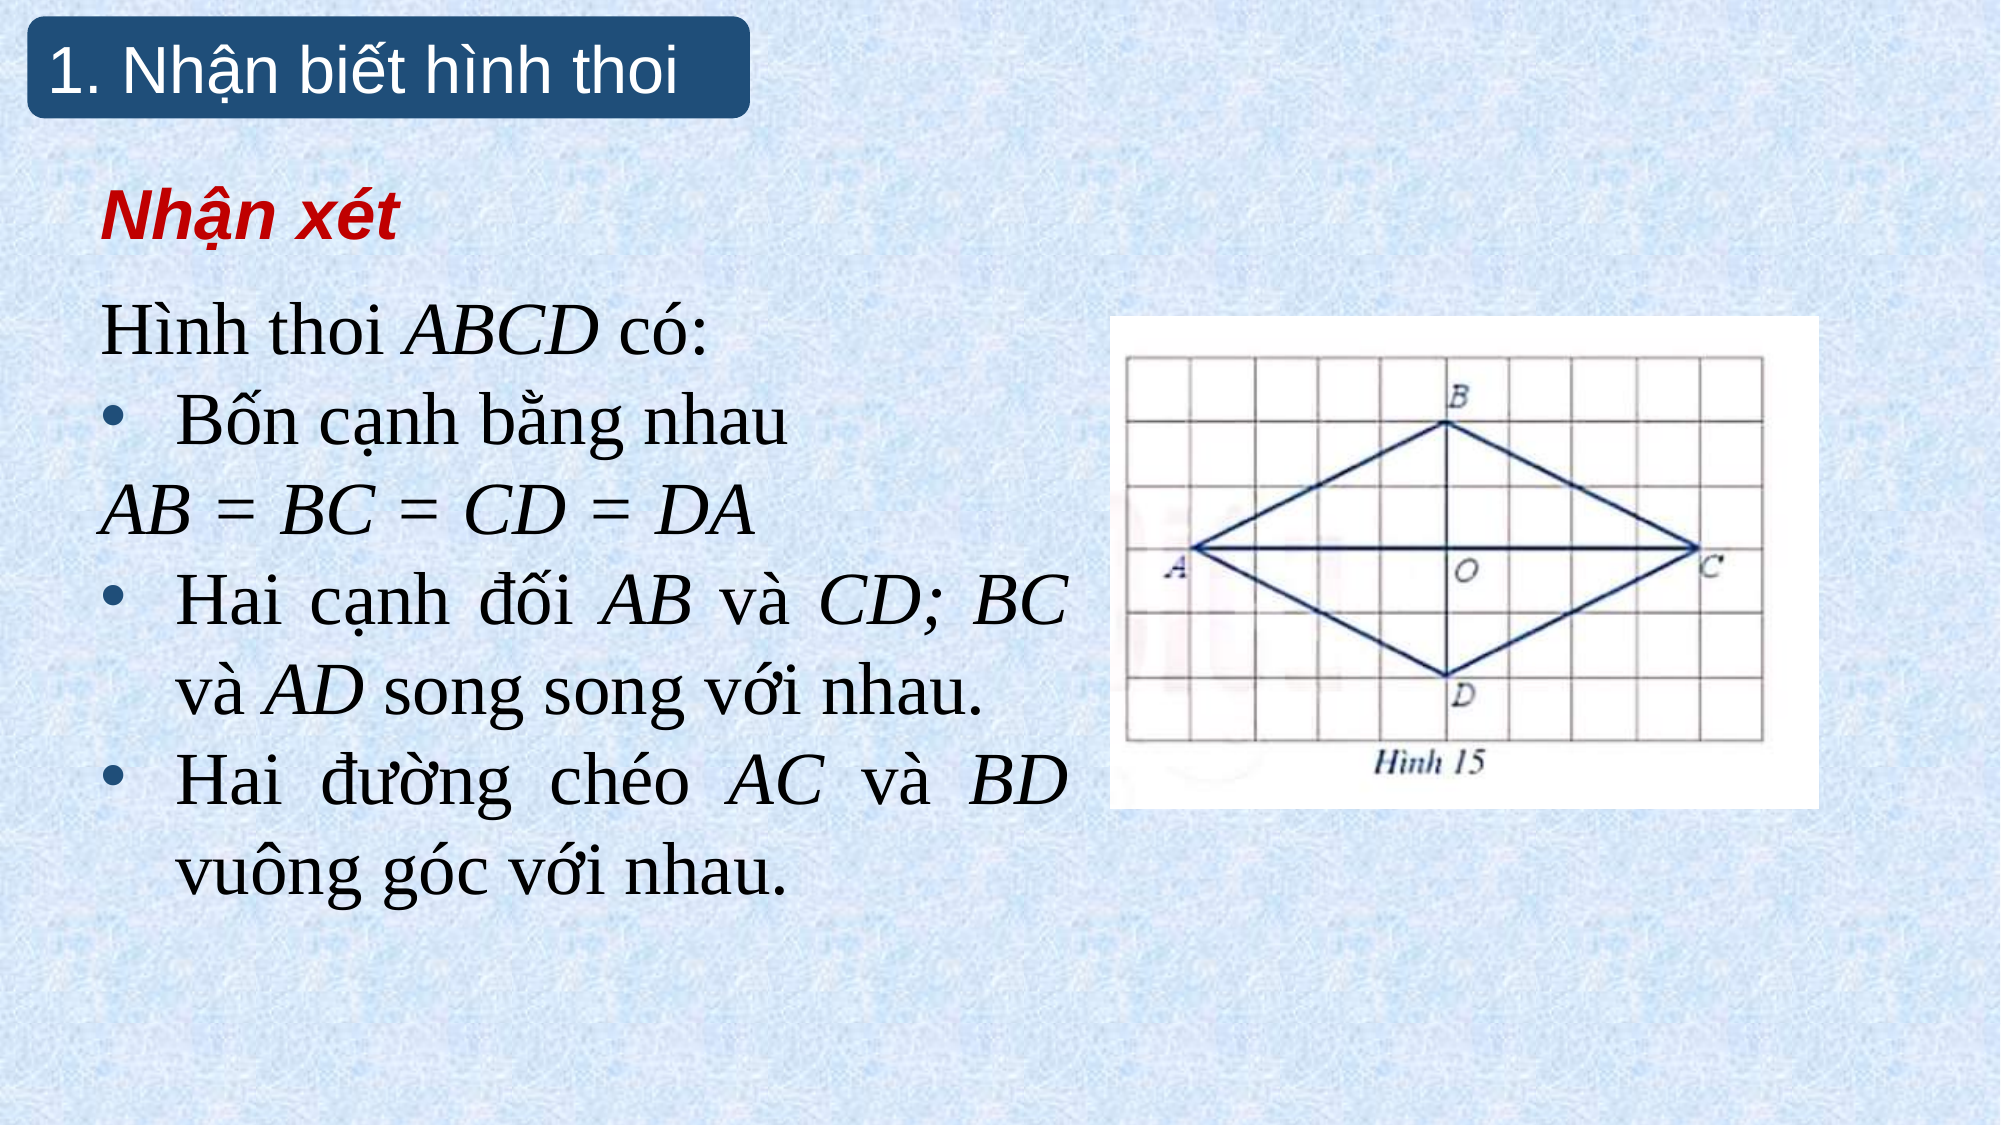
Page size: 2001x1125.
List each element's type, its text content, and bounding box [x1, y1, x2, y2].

text_box Hình thoi ABCD có: Bốn cạnh bằng nhau AB = BC = CD = DA Hai cạnh đối AB và CD; BC và AD song song với nhau. Hai đường chéo AC và BD vuông góc với nhau. [85, 272, 1084, 918]
text_box Nhận xét [85, 161, 719, 262]
text_box 1. Nhận biết hình thoi [27, 16, 751, 119]
picture [0, 0, 2001, 1125]
